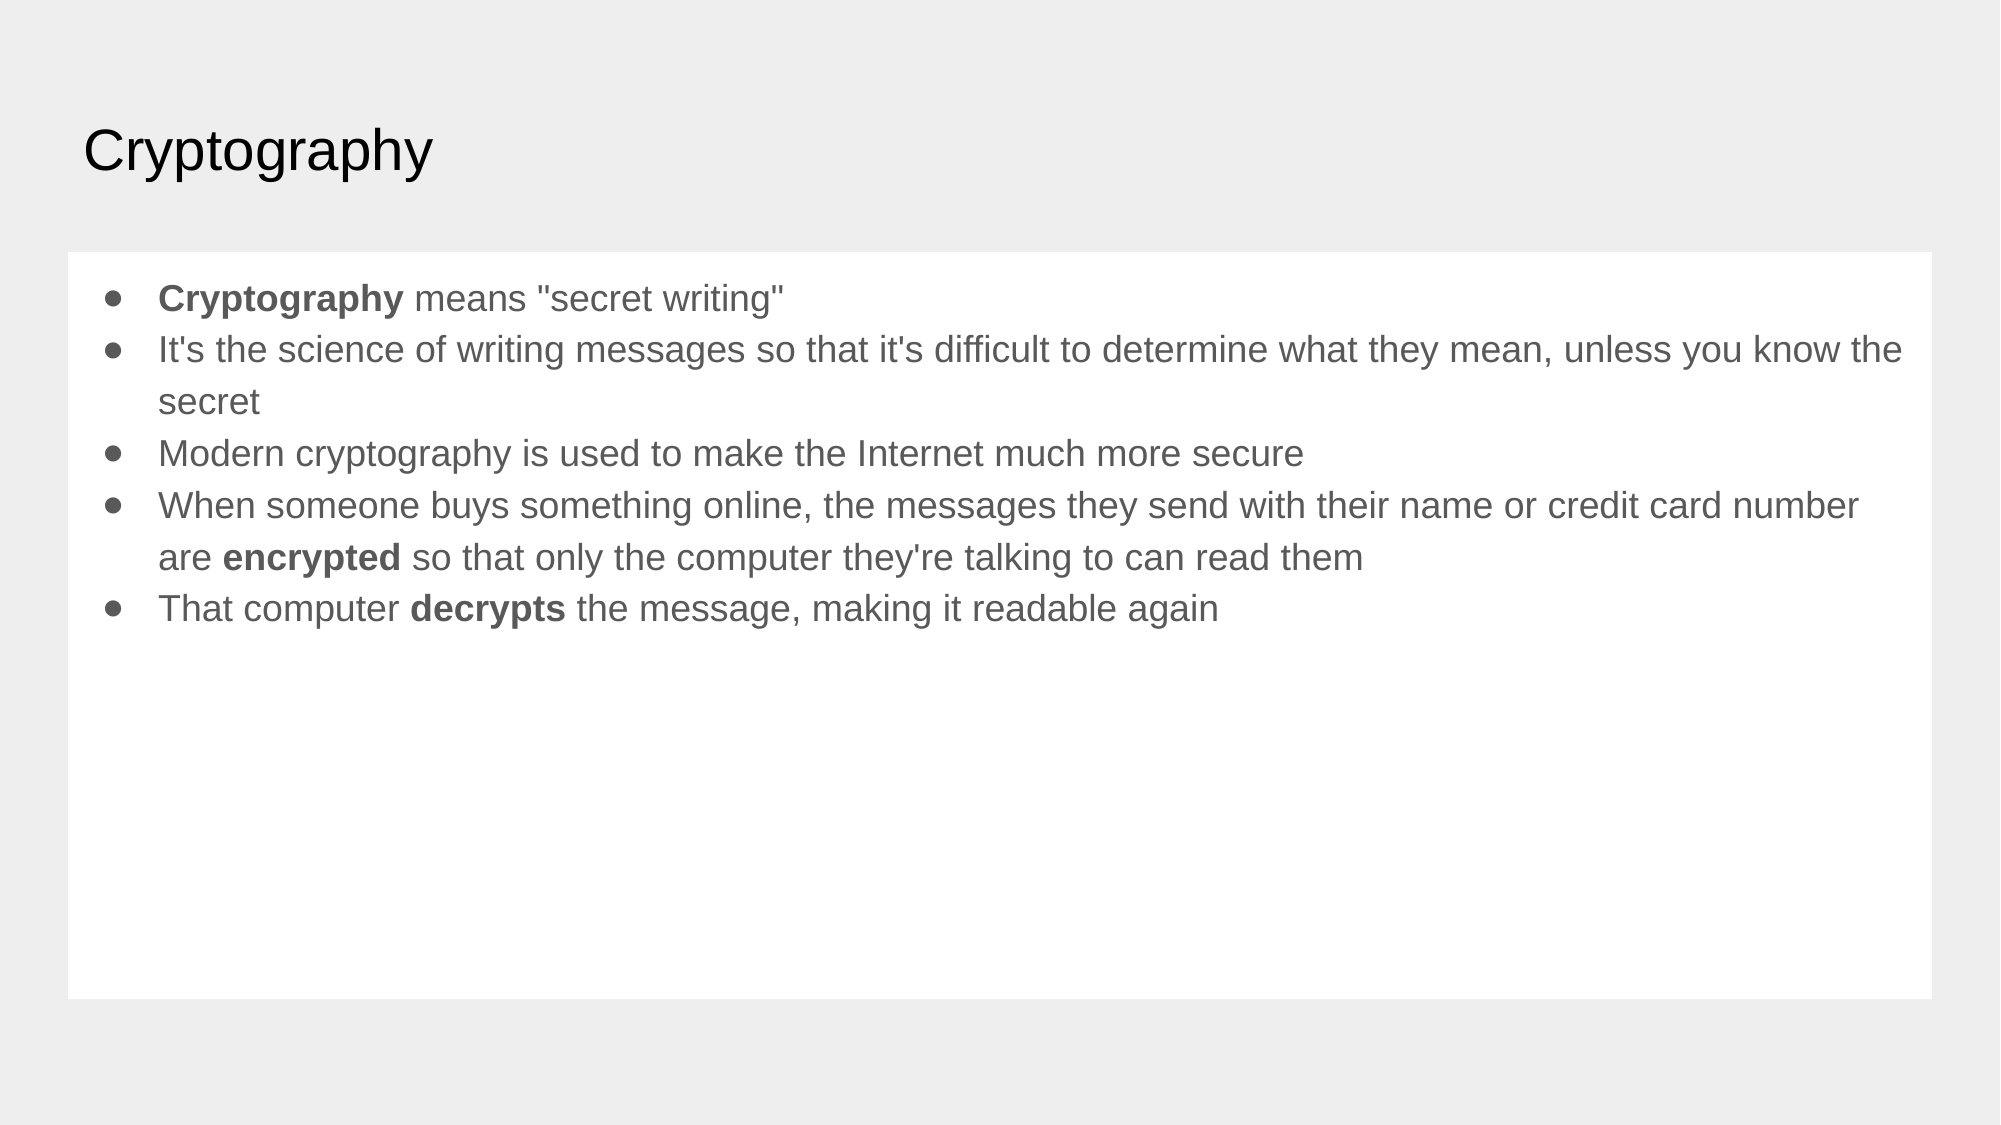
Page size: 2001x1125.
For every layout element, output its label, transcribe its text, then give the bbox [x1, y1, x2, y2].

title Cryptography [68, 97, 1932, 223]
list Cryptography means "secret writing" It's the science of writing messages so that it's difficult to determine what they mean, unless you know the secret Modern cryptography is used to make the Internet much more secure When someone buys something online, the messages they send with their name or credit card number are encrypted so that only the computer they're talking to can read them That computer decrypts the message, making it readable again [68, 252, 1932, 1000]
